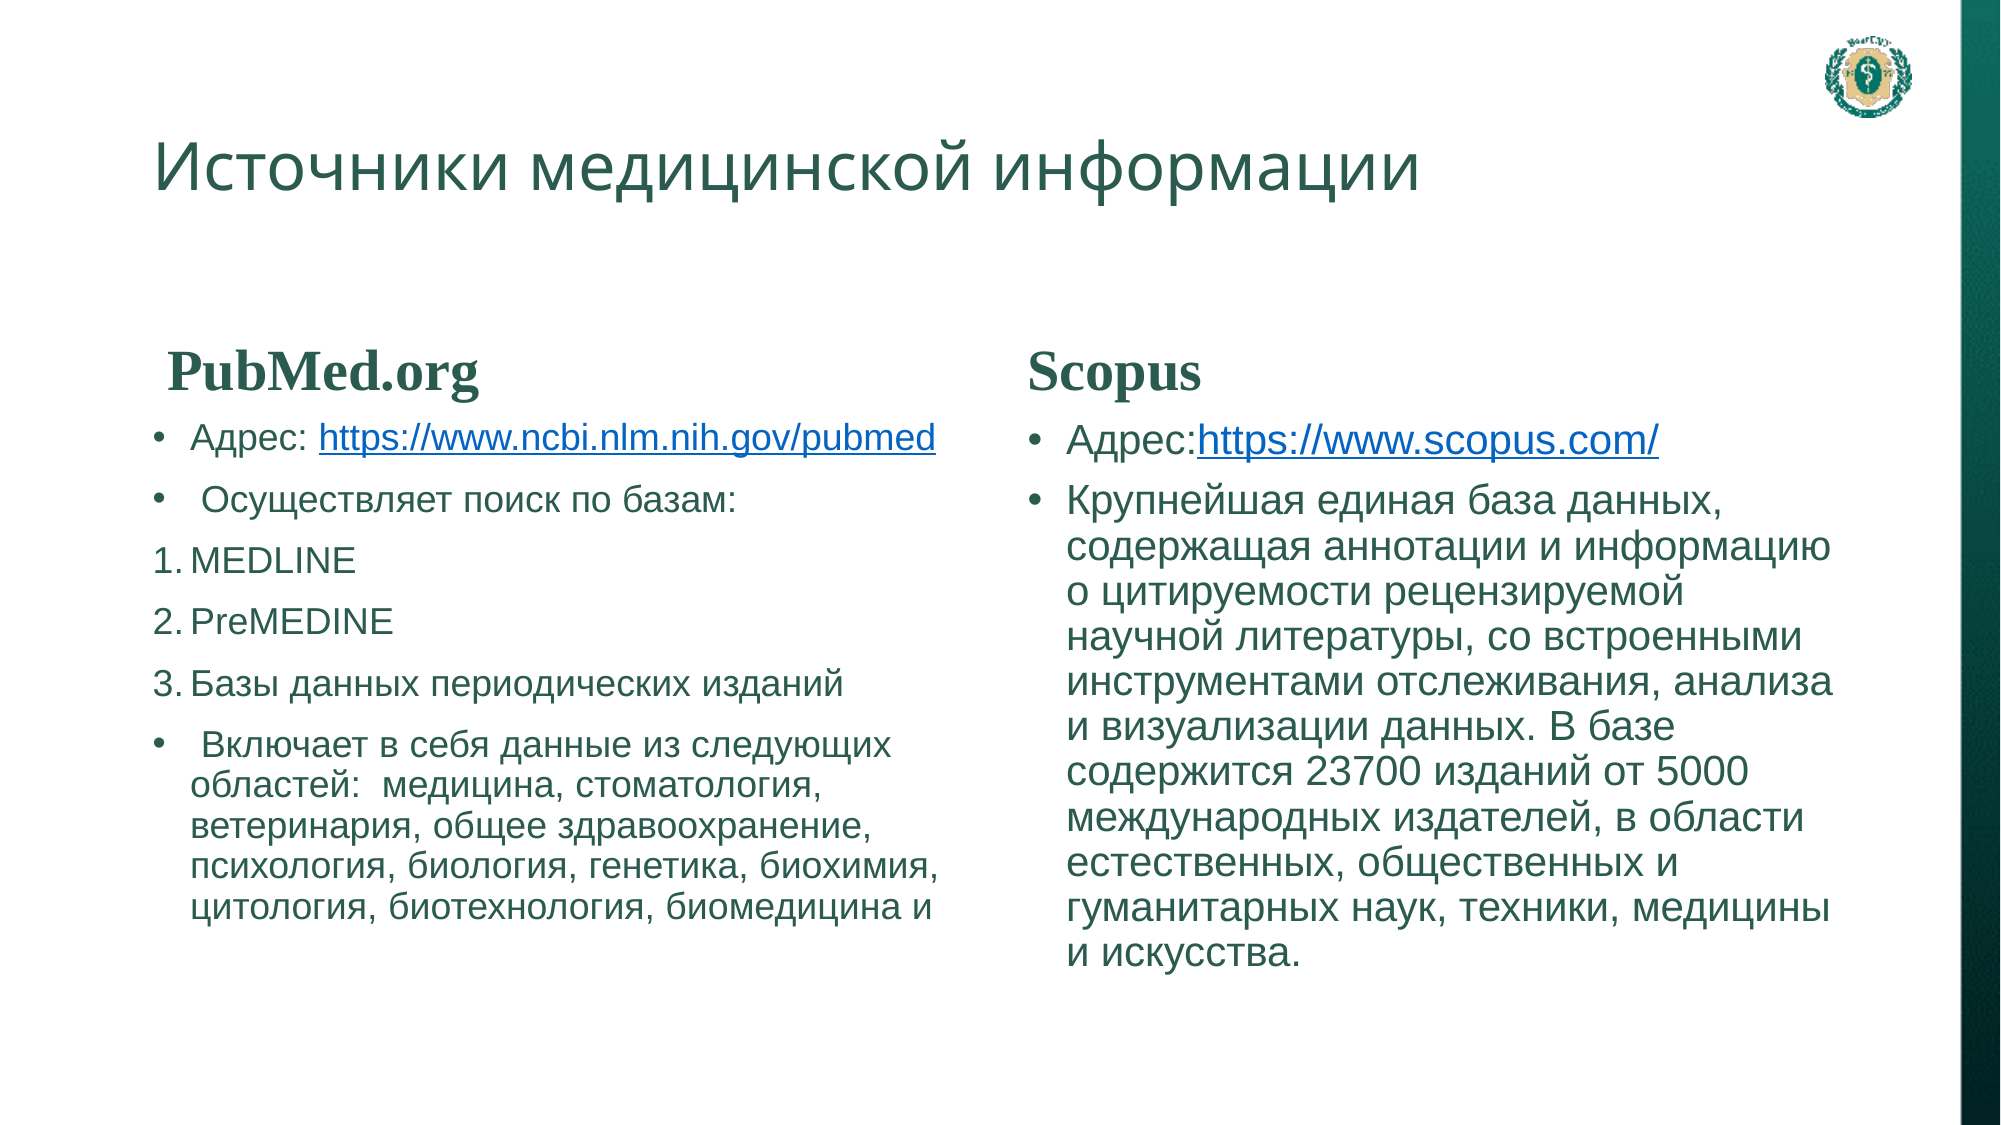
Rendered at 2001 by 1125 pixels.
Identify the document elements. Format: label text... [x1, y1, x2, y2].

list PubMed.org [137, 275, 984, 410]
list Адрес:https://www.scopus.com/ Крупнейшая единая база данных, содержащая аннотации и информацию о цитируемости рецензируемой научной литературы, со встроенными инструментами отслеживания, анализа и визуализации данных. В базе содержится 23700 изданий от 5000 международных издателей, в области естественных, общественных и гуманитарных наук, техники, медицины и искусства. [1012, 410, 1863, 1016]
list Scopus [1012, 275, 1863, 410]
title Источники медицинской информации [137, 59, 1863, 278]
list Адрес: https://www.ncbi.nlm.nih.gov/pubmed Осуществляет поиск по базам: MEDLINE PreMEDINE Базы данных периодических изданий Включает в себя данные из следующих областей: медицина, стоматология, ветеринария, общее здравоохранение, психология, биология, генетика, биохимия, цитология, биотехнология, биомедицина и [137, 410, 984, 1016]
picture [0, 0, 2001, 1125]
